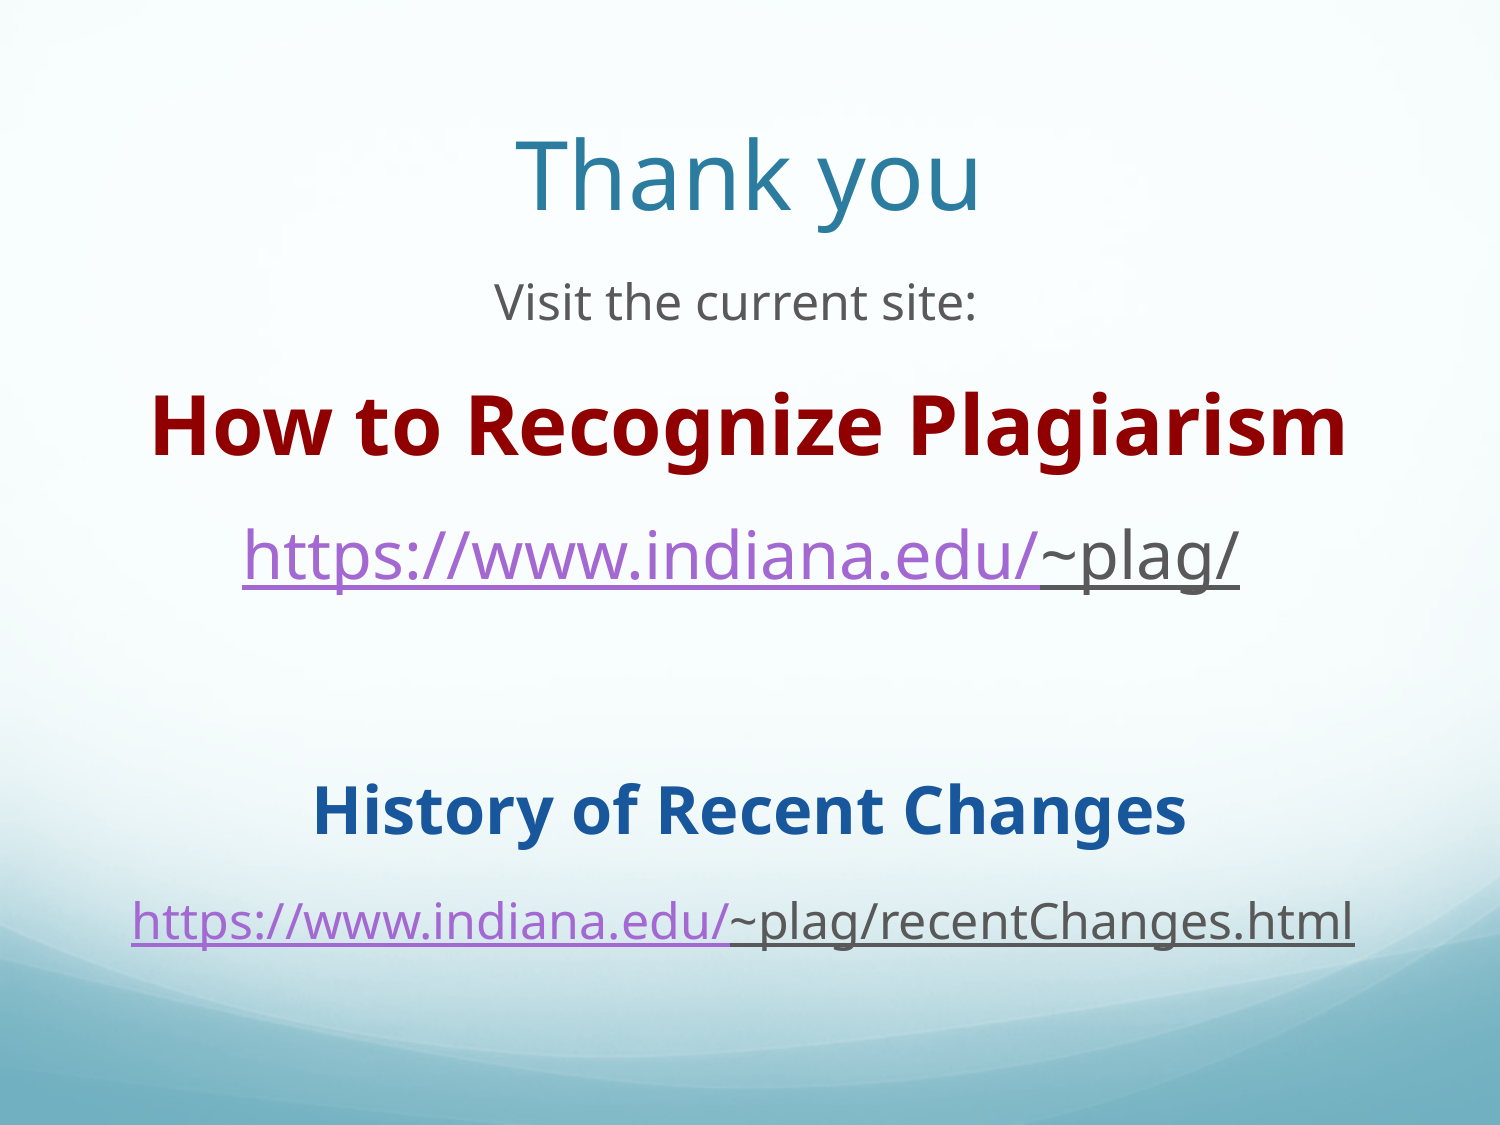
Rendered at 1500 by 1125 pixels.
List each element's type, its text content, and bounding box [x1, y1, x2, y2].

title Thank you [90, 17, 1410, 237]
list Visit the current site: How to Recognize Plagiarism https://www.indiana.edu/~plag/ History of Recent Changes https://www.indiana.edu/~plag/recentChanges.html [90, 262, 1410, 975]
